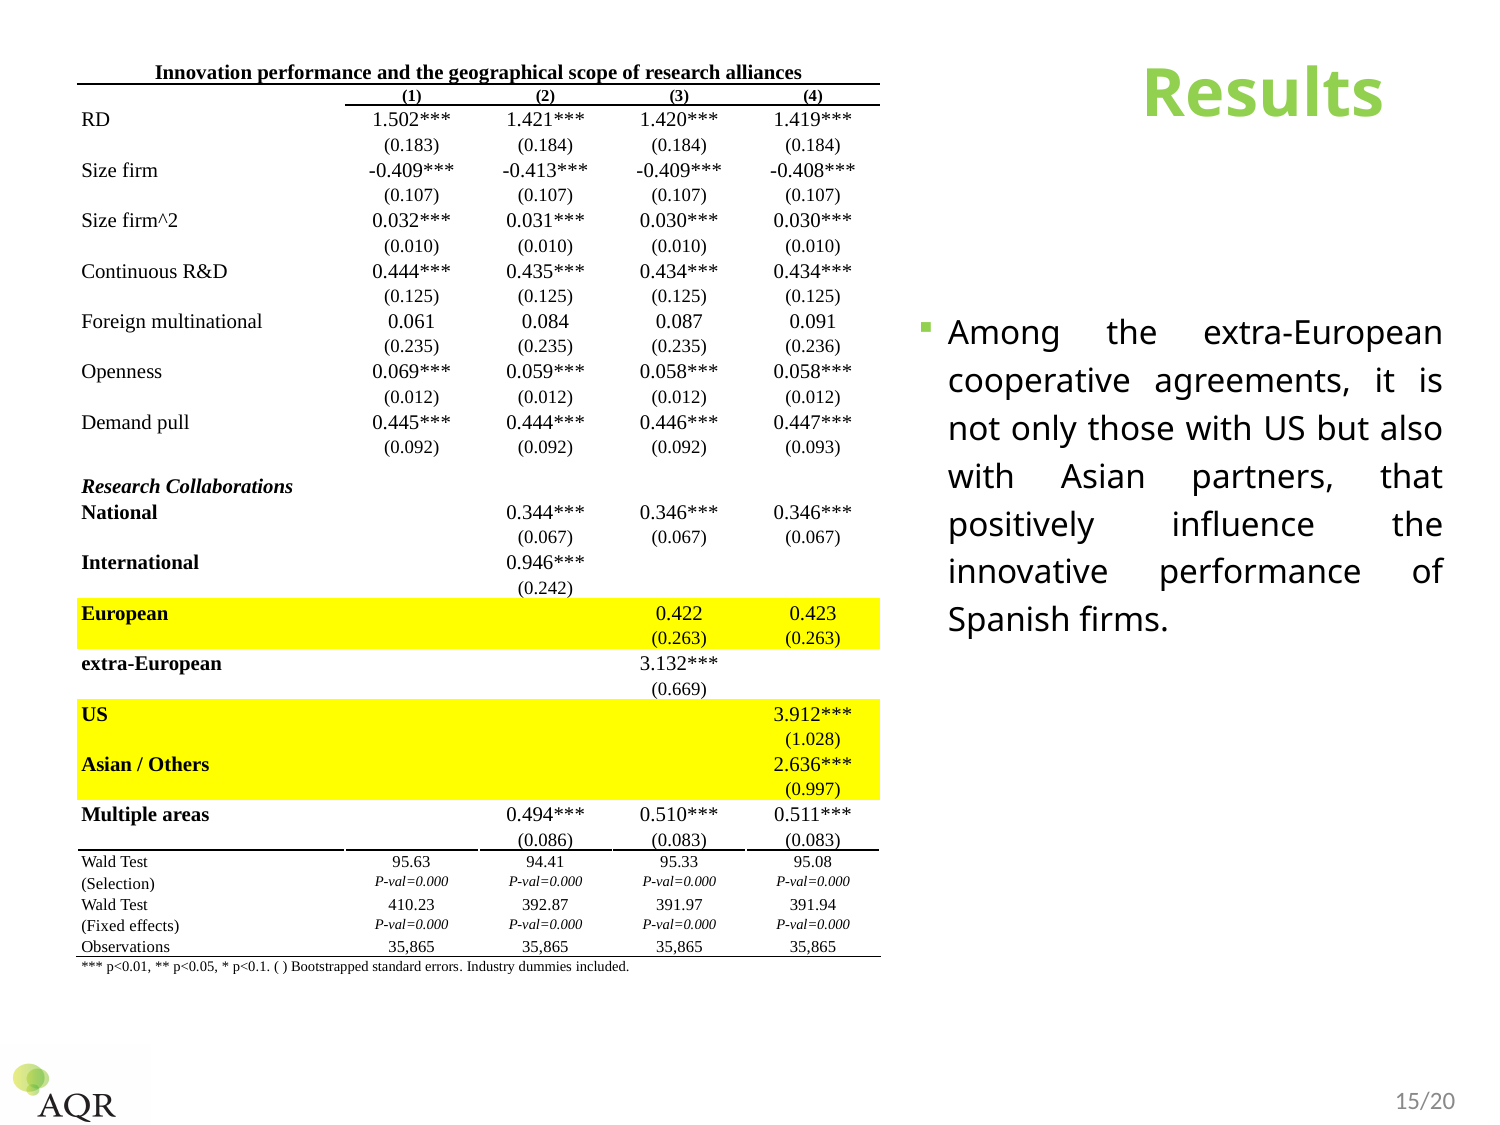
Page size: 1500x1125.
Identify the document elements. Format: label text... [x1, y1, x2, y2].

title Results [383, 7, 1400, 173]
text_box Among the extra-European cooperative agreements, it is not only those with US but also with Asian partners, that positively influence the innovative performance of Spanish firms. [903, 208, 1459, 929]
slide_number 15/20 [1120, 1069, 1471, 1125]
picture [0, 1044, 152, 1125]
